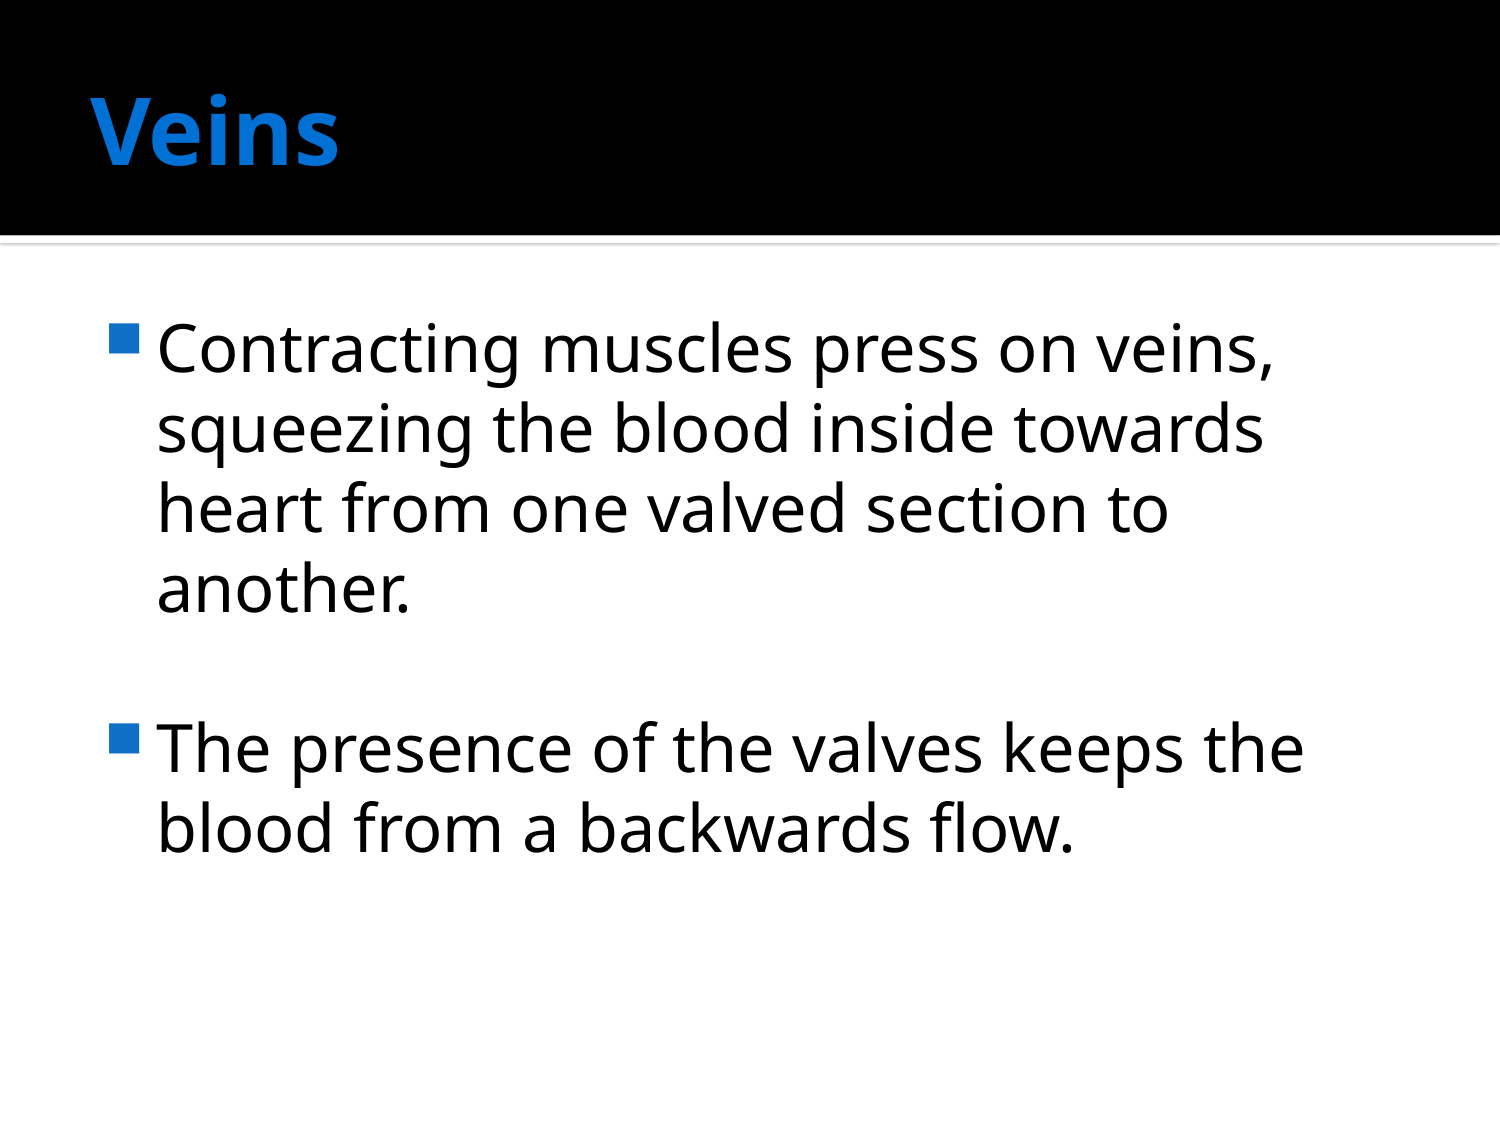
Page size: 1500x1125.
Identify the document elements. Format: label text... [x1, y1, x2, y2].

title Veins [75, 25, 1425, 231]
list Contracting muscles press on veins, squeezing the blood inside towards heart from one valved section to another. The presence of the valves keeps the blood from a backwards flow. [75, 291, 1425, 1050]
